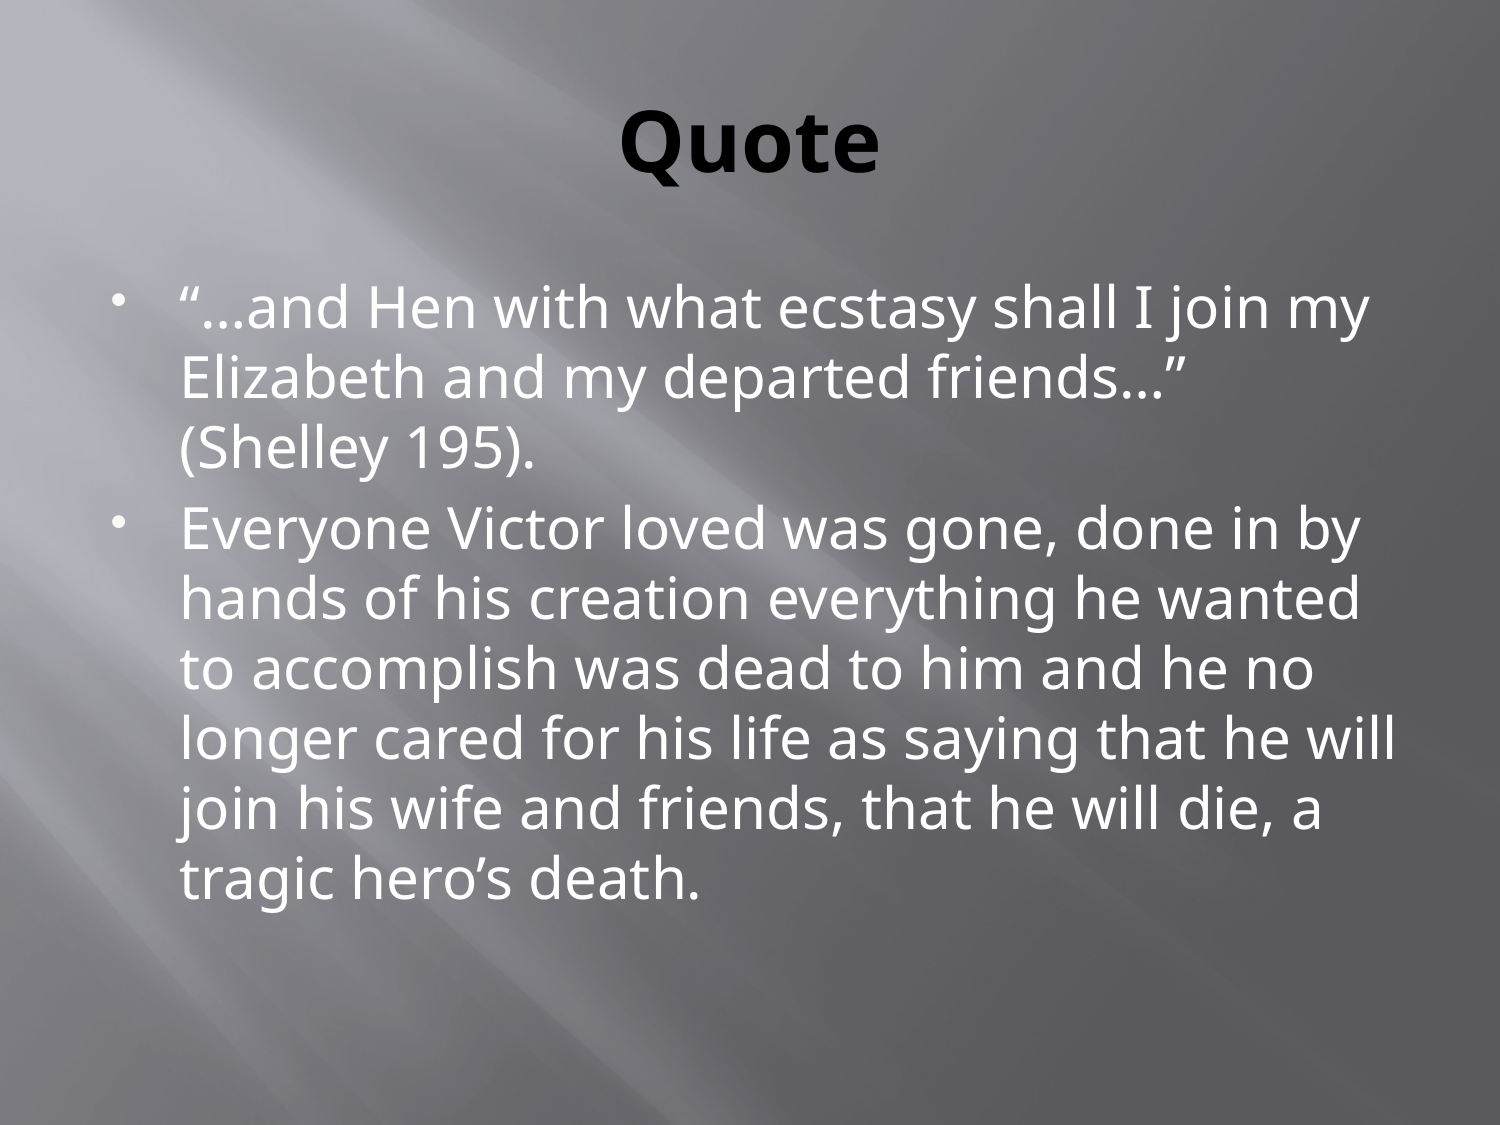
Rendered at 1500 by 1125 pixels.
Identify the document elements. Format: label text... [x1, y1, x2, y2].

list “…and Hen with what ecstasy shall I join my Elizabeth and my departed friends…” (Shelley 195). Everyone Victor loved was gone, done in by hands of his creation everything he wanted to accomplish was dead to him and he no longer cared for his life as saying that he will join his wife and friends, that he will die, a tragic hero’s death. [75, 262, 1425, 1035]
title Quote [75, 45, 1425, 233]
